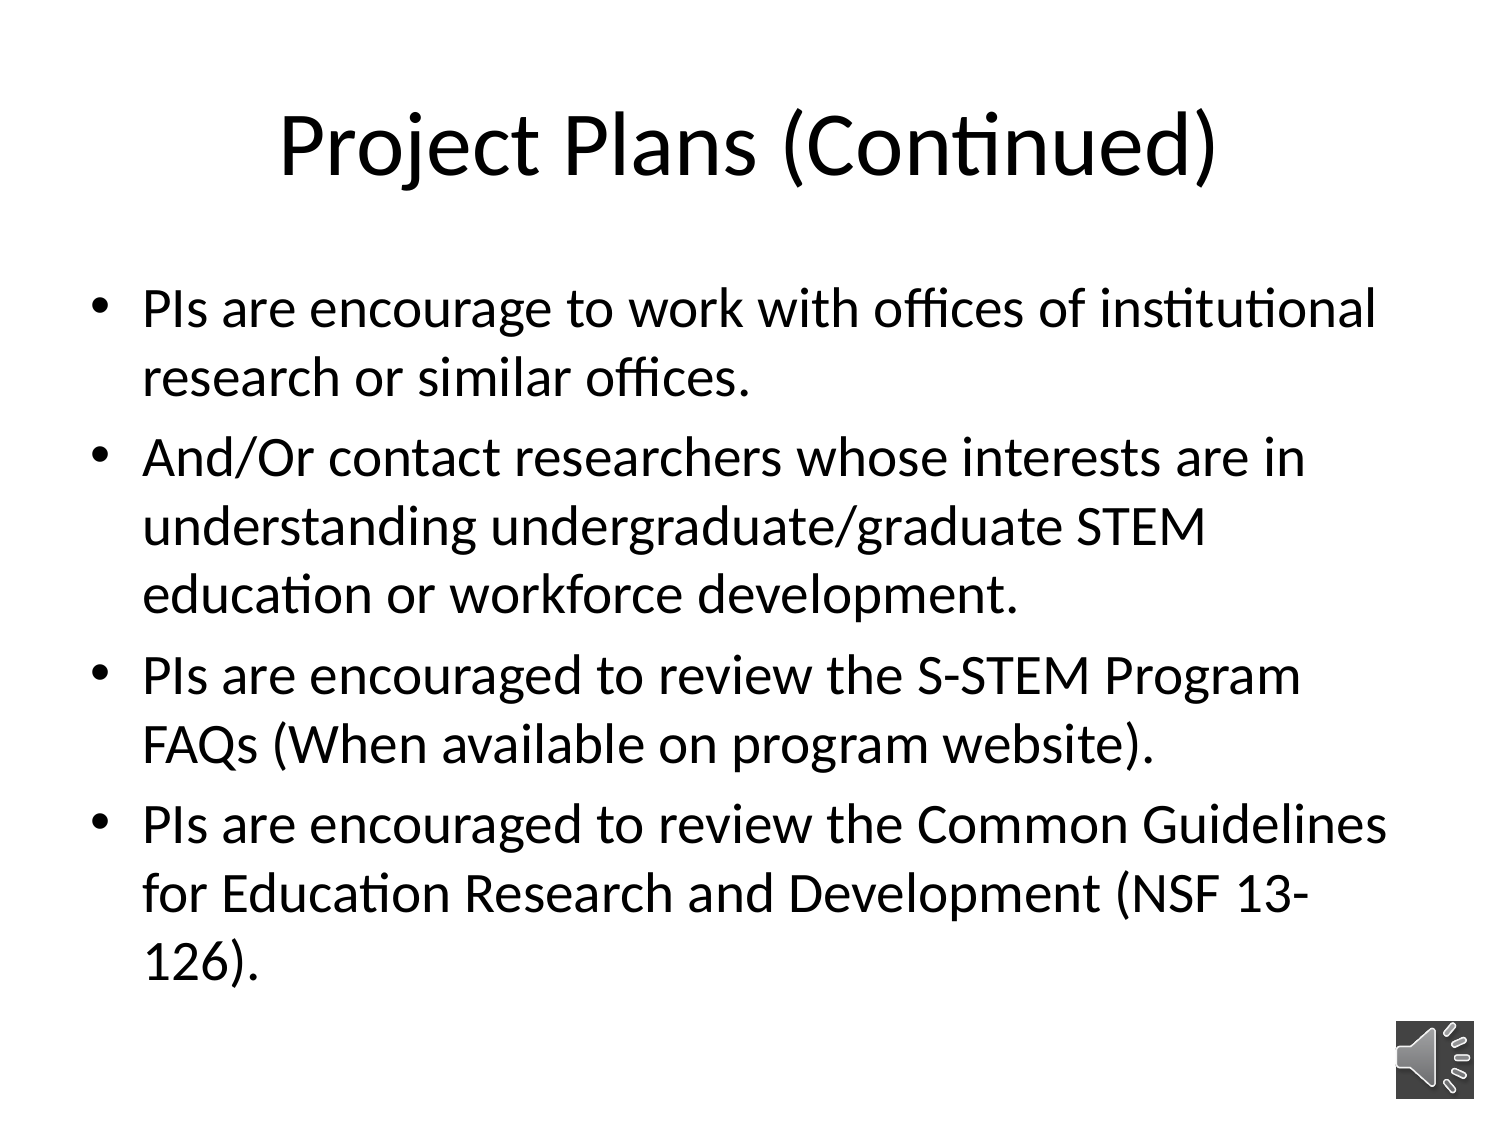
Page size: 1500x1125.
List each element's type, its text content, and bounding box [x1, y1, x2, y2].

picture [1394, 1019, 1476, 1101]
title Project Plans (Continued) [75, 45, 1425, 233]
list PIs are encourage to work with offices of institutional research or similar offices. And/Or contact researchers whose interests are in understanding undergraduate/graduate STEM education or workforce development. PIs are encouraged to review the S-STEM Program FAQs (When available on program website). PIs are encouraged to review the Common Guidelines for Education Research and Development (NSF 13-126). [75, 262, 1425, 1005]
